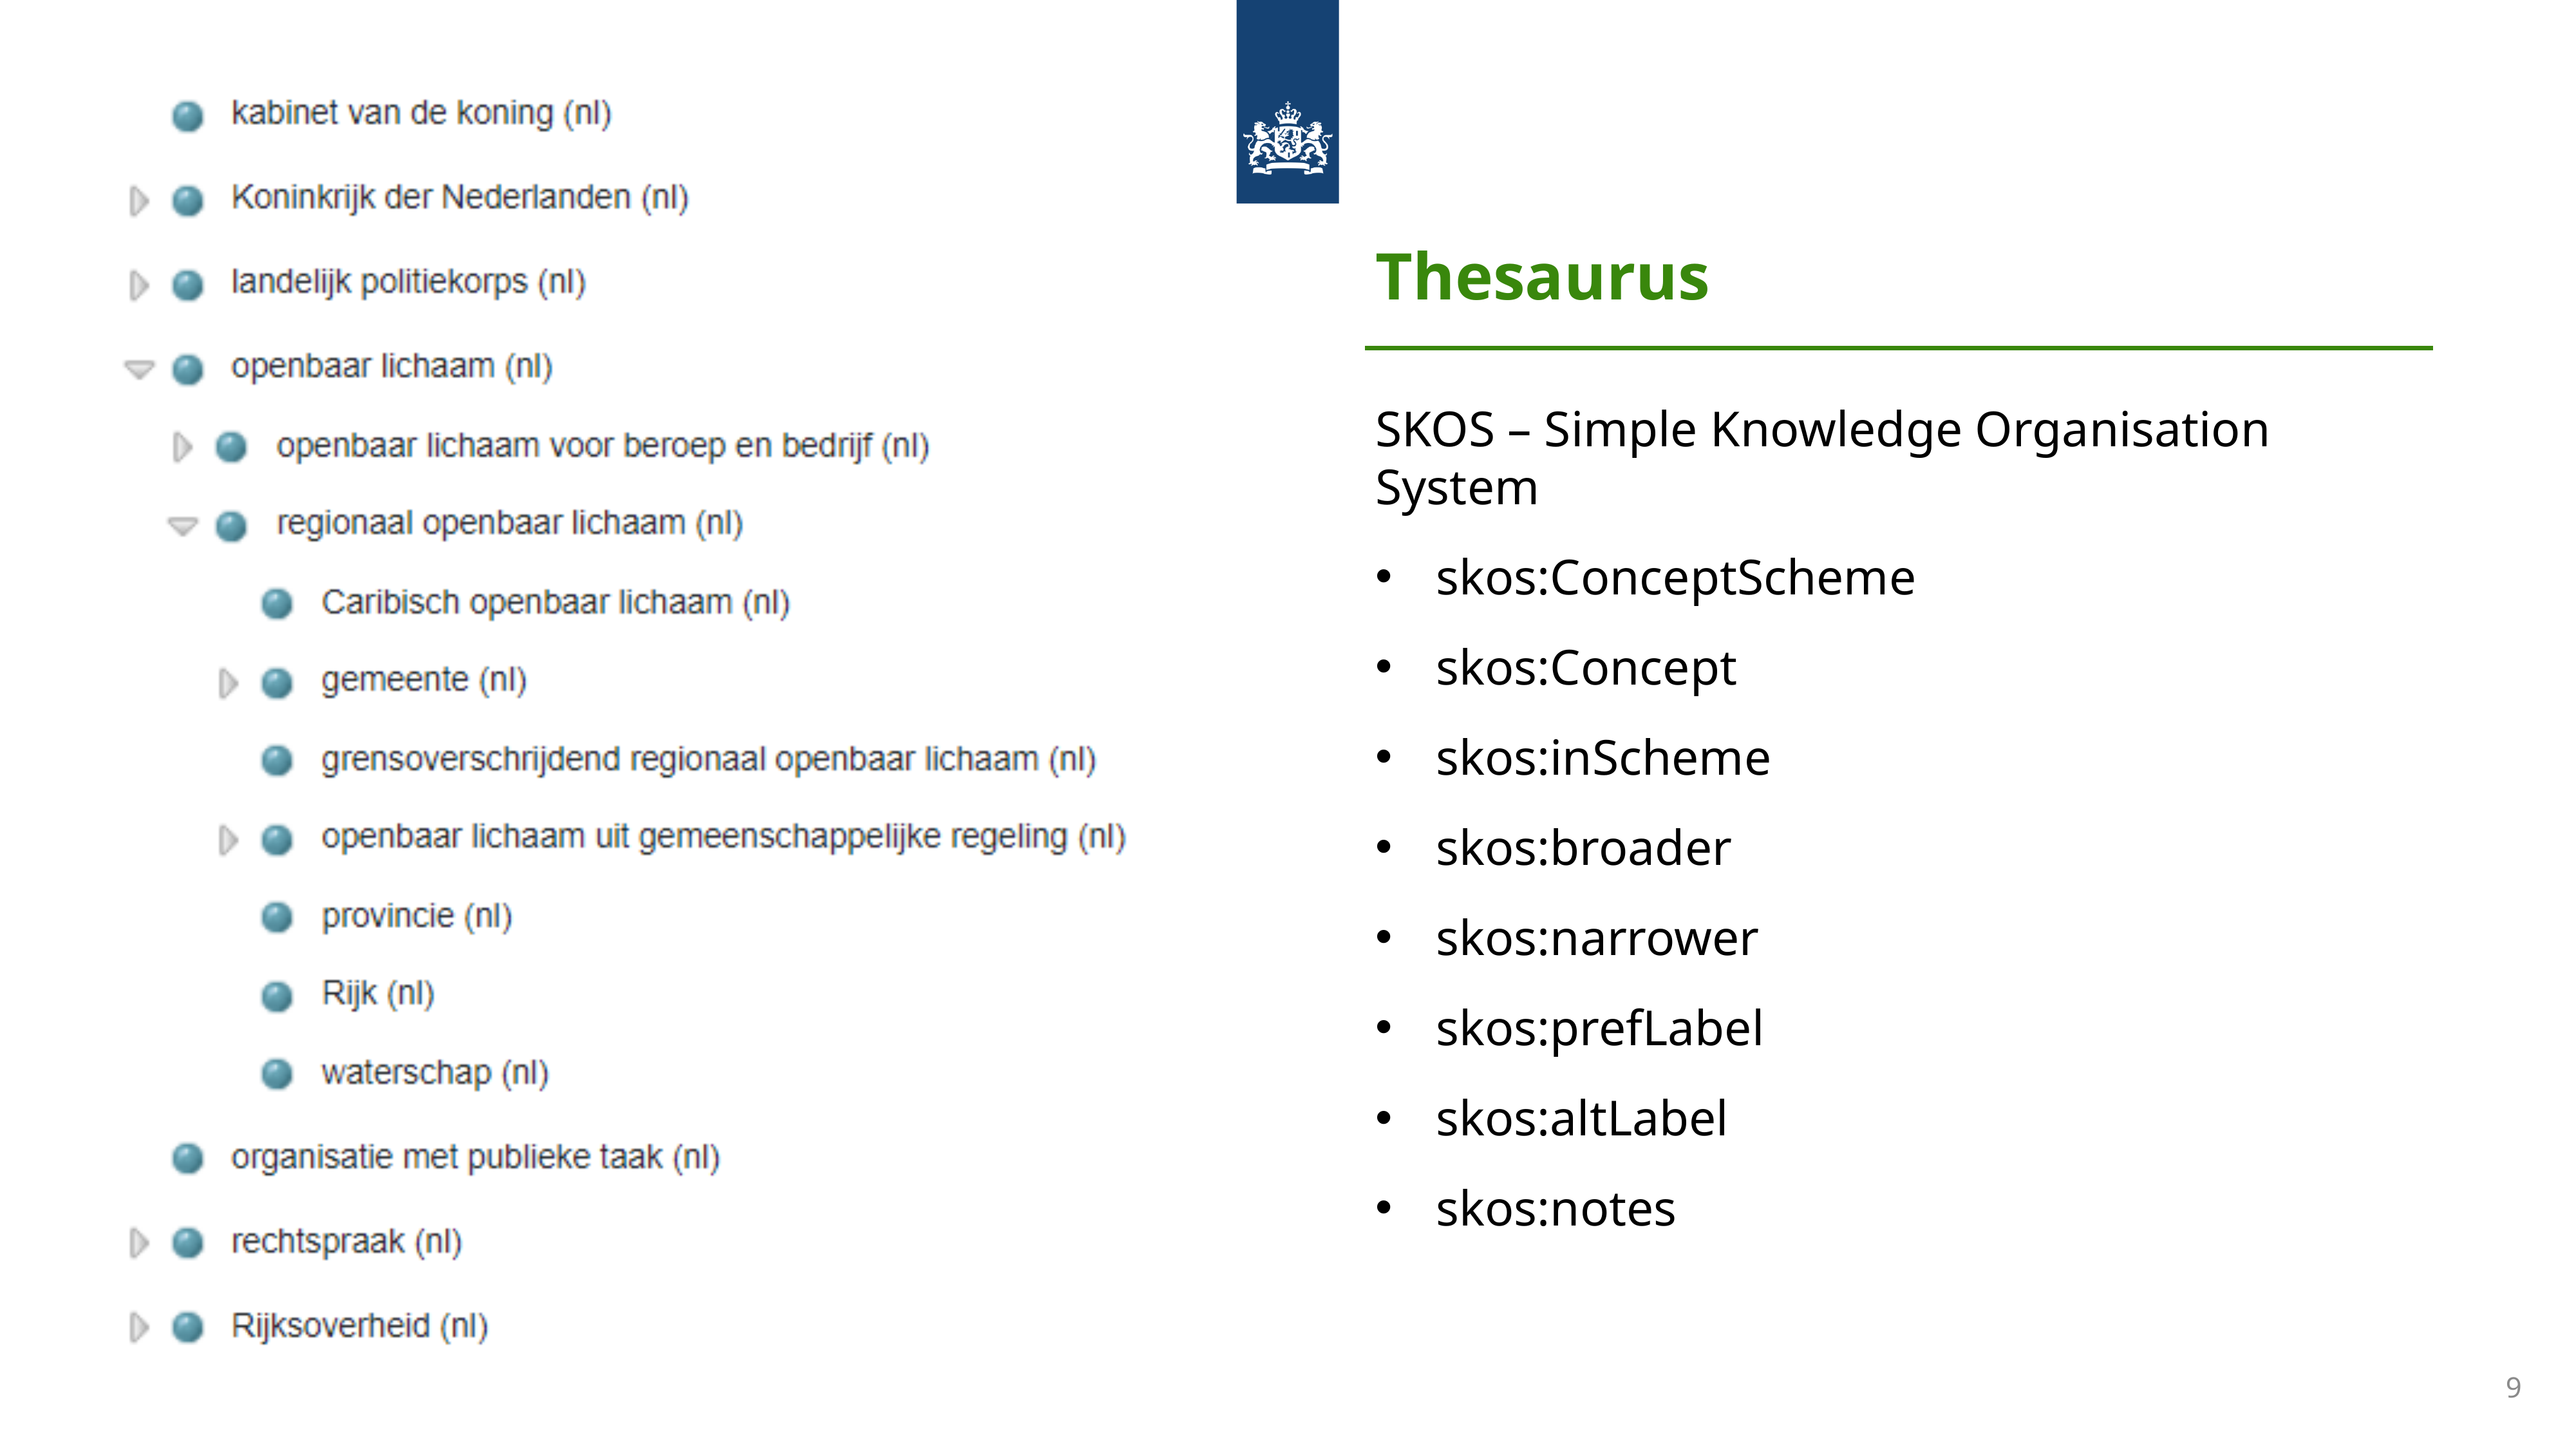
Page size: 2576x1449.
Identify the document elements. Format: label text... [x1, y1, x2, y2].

picture [33, 77, 1153, 1439]
list Thesaurus [1366, 182, 2434, 319]
slide_number 9 [2367, 1350, 2532, 1428]
list SKOS – Simple Knowledge Organisation System skos:ConceptScheme skos:Concept skos:inScheme skos:broader skos:narrower skos:prefLabel skos:altLabel skos:notes [1366, 393, 2434, 1313]
picture [1236, 0, 1339, 254]
